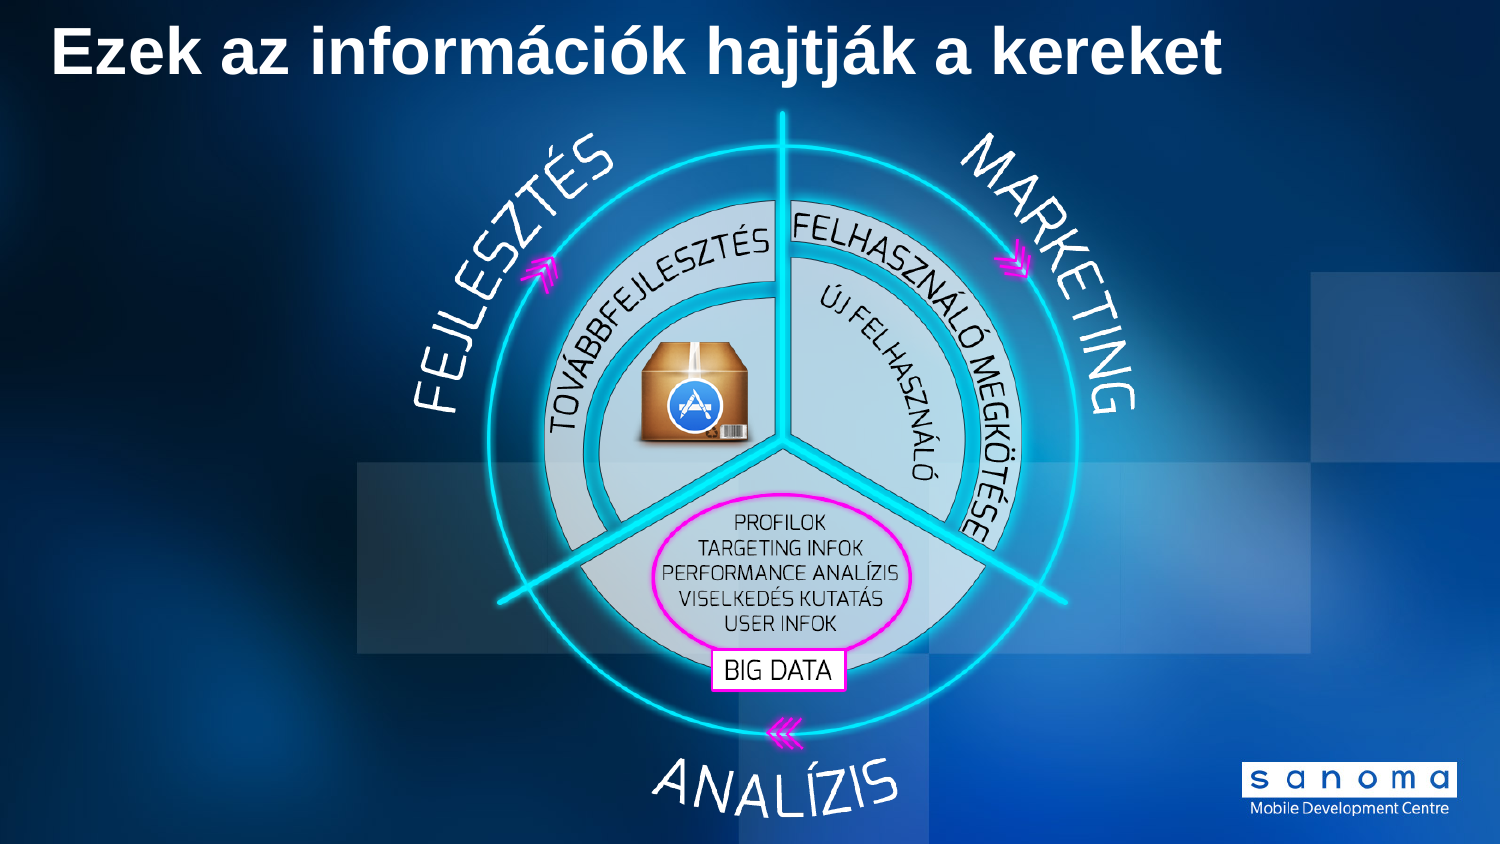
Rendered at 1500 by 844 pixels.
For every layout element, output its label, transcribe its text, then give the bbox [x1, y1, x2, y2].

title Ezek az információk hajtják a kereket [35, 0, 1386, 104]
picture [0, 0, 1500, 844]
